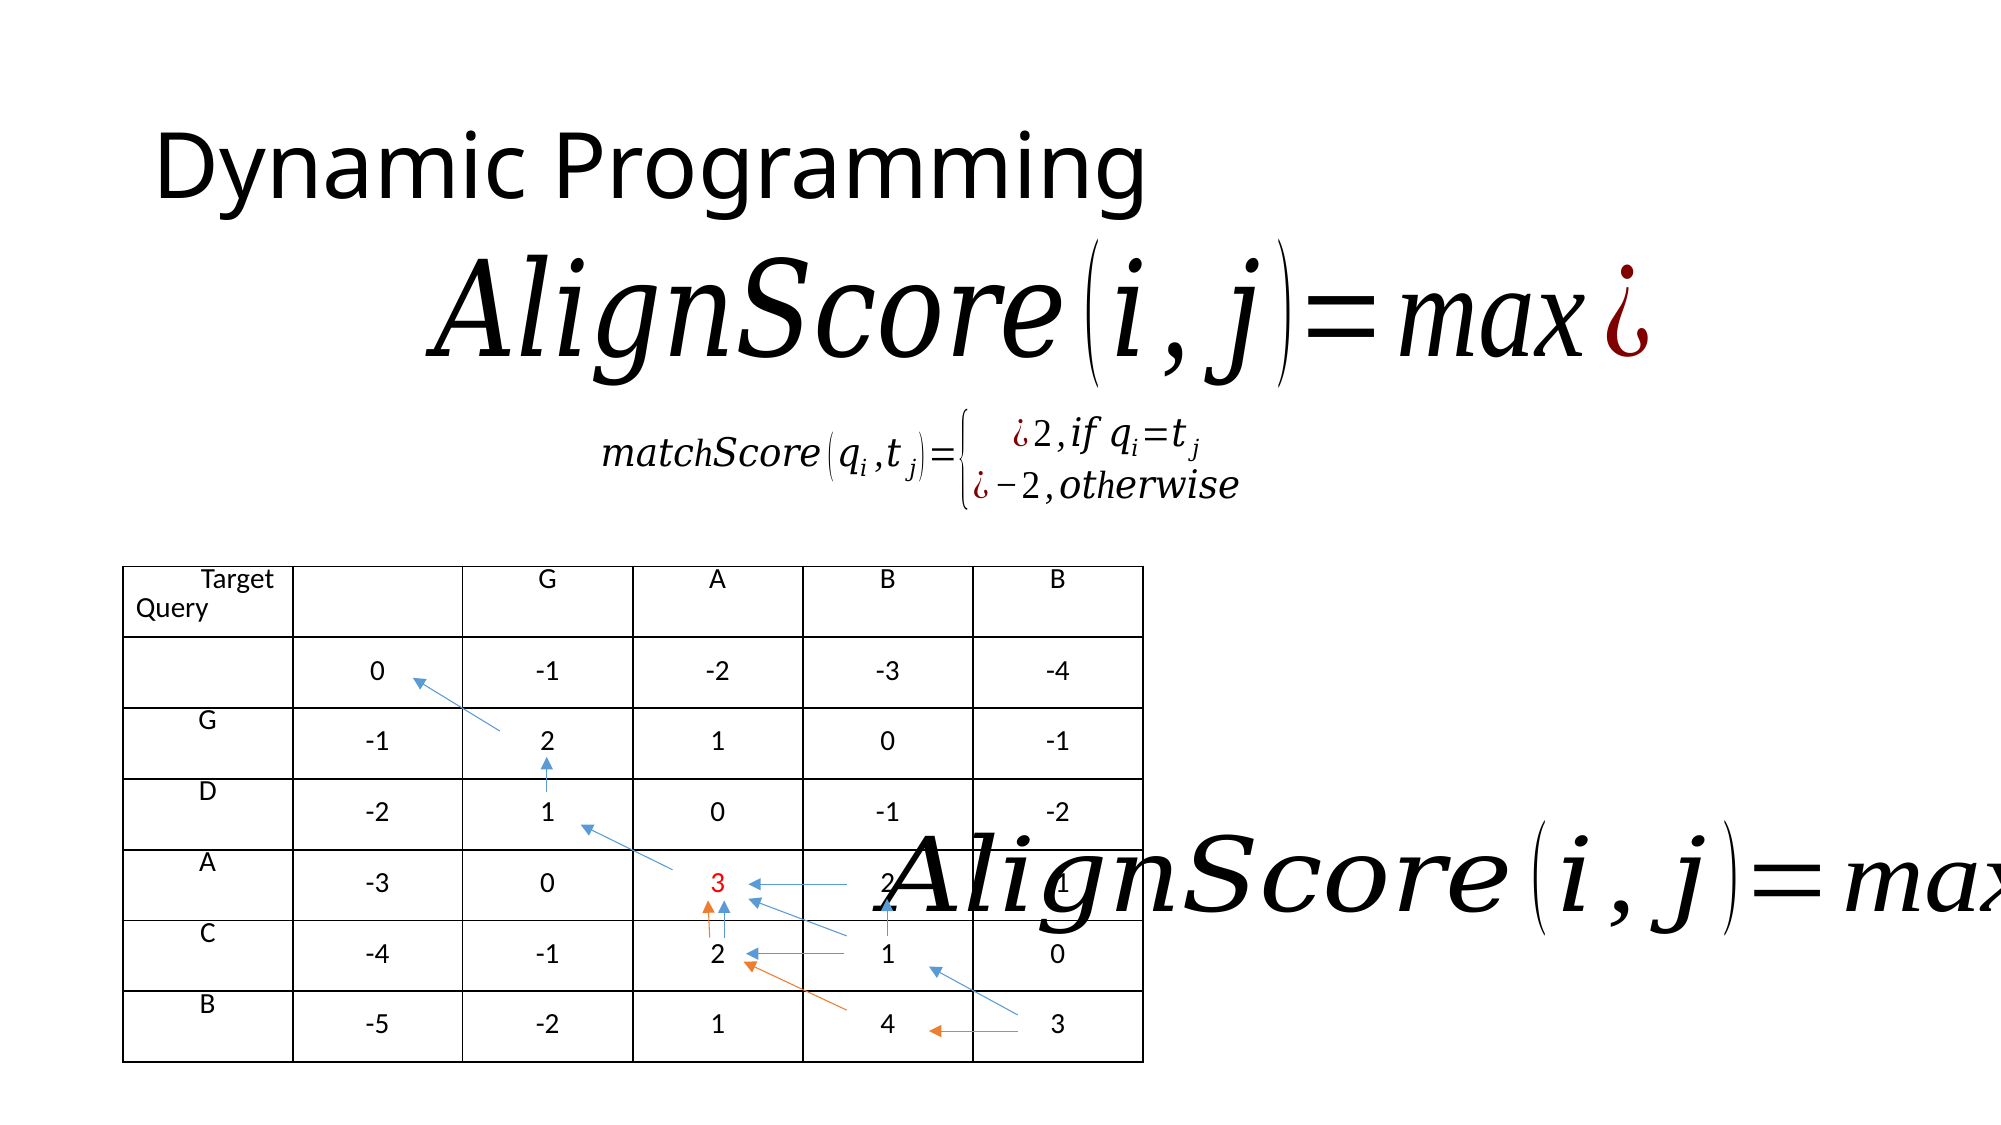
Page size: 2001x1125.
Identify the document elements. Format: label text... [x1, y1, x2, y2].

table_cell 3 [974, 992, 1142, 1061]
table_header [294, 567, 462, 636]
table_cell C [124, 921, 292, 990]
table_cell -1 [804, 780, 972, 849]
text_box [748, 898, 847, 936]
table_cell 2 [804, 851, 972, 920]
table_cell -1 [974, 709, 1142, 778]
table_cell 1 [463, 780, 632, 849]
table_cell -5 [294, 992, 462, 1061]
table_cell -2 [634, 638, 802, 707]
table_header Target Query [124, 567, 292, 636]
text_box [743, 961, 847, 1011]
table_cell A [124, 851, 292, 920]
table_cell -4 [294, 921, 462, 990]
table_cell -1 [294, 709, 462, 778]
table_cell D [124, 780, 292, 849]
table_header B [804, 567, 972, 636]
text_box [928, 966, 1018, 1015]
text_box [412, 677, 500, 732]
table_header A [634, 567, 802, 636]
table_header B [974, 567, 1142, 636]
table_cell -1 [463, 638, 632, 707]
table_cell 0 [634, 780, 802, 849]
table_cell 1 [634, 992, 802, 1061]
table_cell -2 [463, 992, 632, 1061]
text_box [580, 824, 673, 870]
table_cell -1 [974, 851, 1142, 920]
table_cell 1 [804, 921, 972, 990]
table_cell G [124, 709, 292, 778]
table_cell 4 [804, 992, 972, 1061]
title Dynamic Programming [137, 59, 1863, 278]
table_cell -2 [974, 780, 1142, 849]
table_cell B [124, 992, 292, 1061]
table_cell 0 [463, 851, 632, 920]
table_cell -1 [463, 921, 632, 990]
table_cell -3 [294, 851, 462, 920]
table_cell 0 [974, 921, 1142, 990]
table_cell 1 [634, 709, 802, 778]
table_cell -4 [974, 638, 1142, 707]
table_cell 2 [463, 709, 632, 778]
table_cell 0 [804, 709, 972, 778]
table_cell 2 [634, 921, 802, 990]
table_header G [463, 567, 632, 636]
table_cell [124, 638, 292, 707]
table_cell 0 [294, 638, 462, 707]
table_cell -2 [294, 780, 462, 849]
table_cell -3 [804, 638, 972, 707]
table_cell 3 [634, 851, 802, 920]
